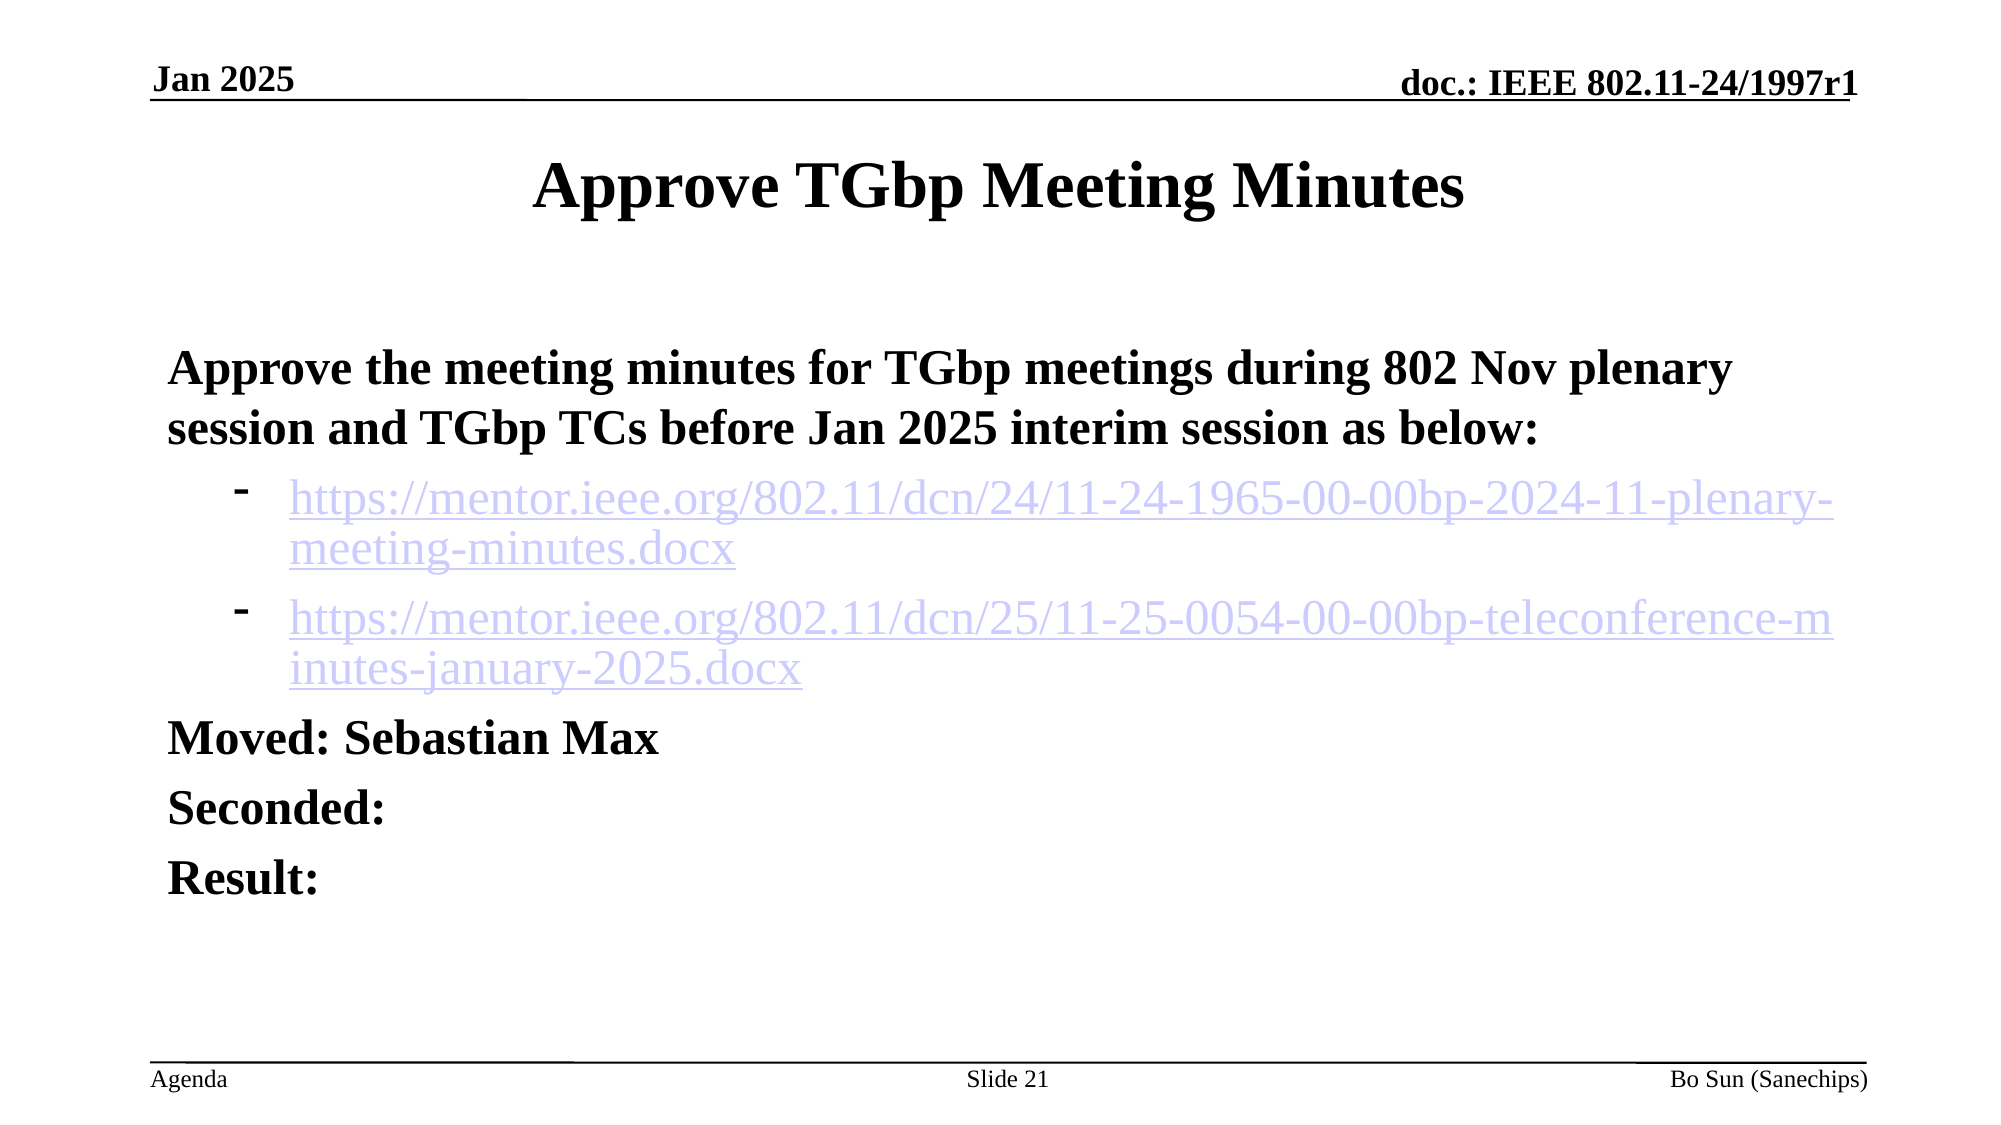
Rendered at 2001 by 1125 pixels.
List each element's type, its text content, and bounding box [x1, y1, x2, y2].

footer Bo Sun (Sanechips) [1171, 1061, 1869, 1093]
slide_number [152, 54, 563, 100]
text_box Approve the meeting minutes for TGbp meetings during 802 Nov plenary session and TGbp TCs before Jan 2025 interim session as below: https://mentor.ieee.org/802.11/dcn/24/11-24-1965-00-00bp-2024-11-plenary-meeting-minutes.docx https://mentor.ieee.org/802.11/dcn/25/11-25-0054-00-00bp-teleconference-minutes-january-2025.docx Moved: Sebastian Max Seconded: Result: [152, 327, 1855, 1038]
slide_number Slide 21 [949, 1061, 1067, 1123]
text_box Approve TGbp Meeting Minutes [362, 99, 1638, 262]
